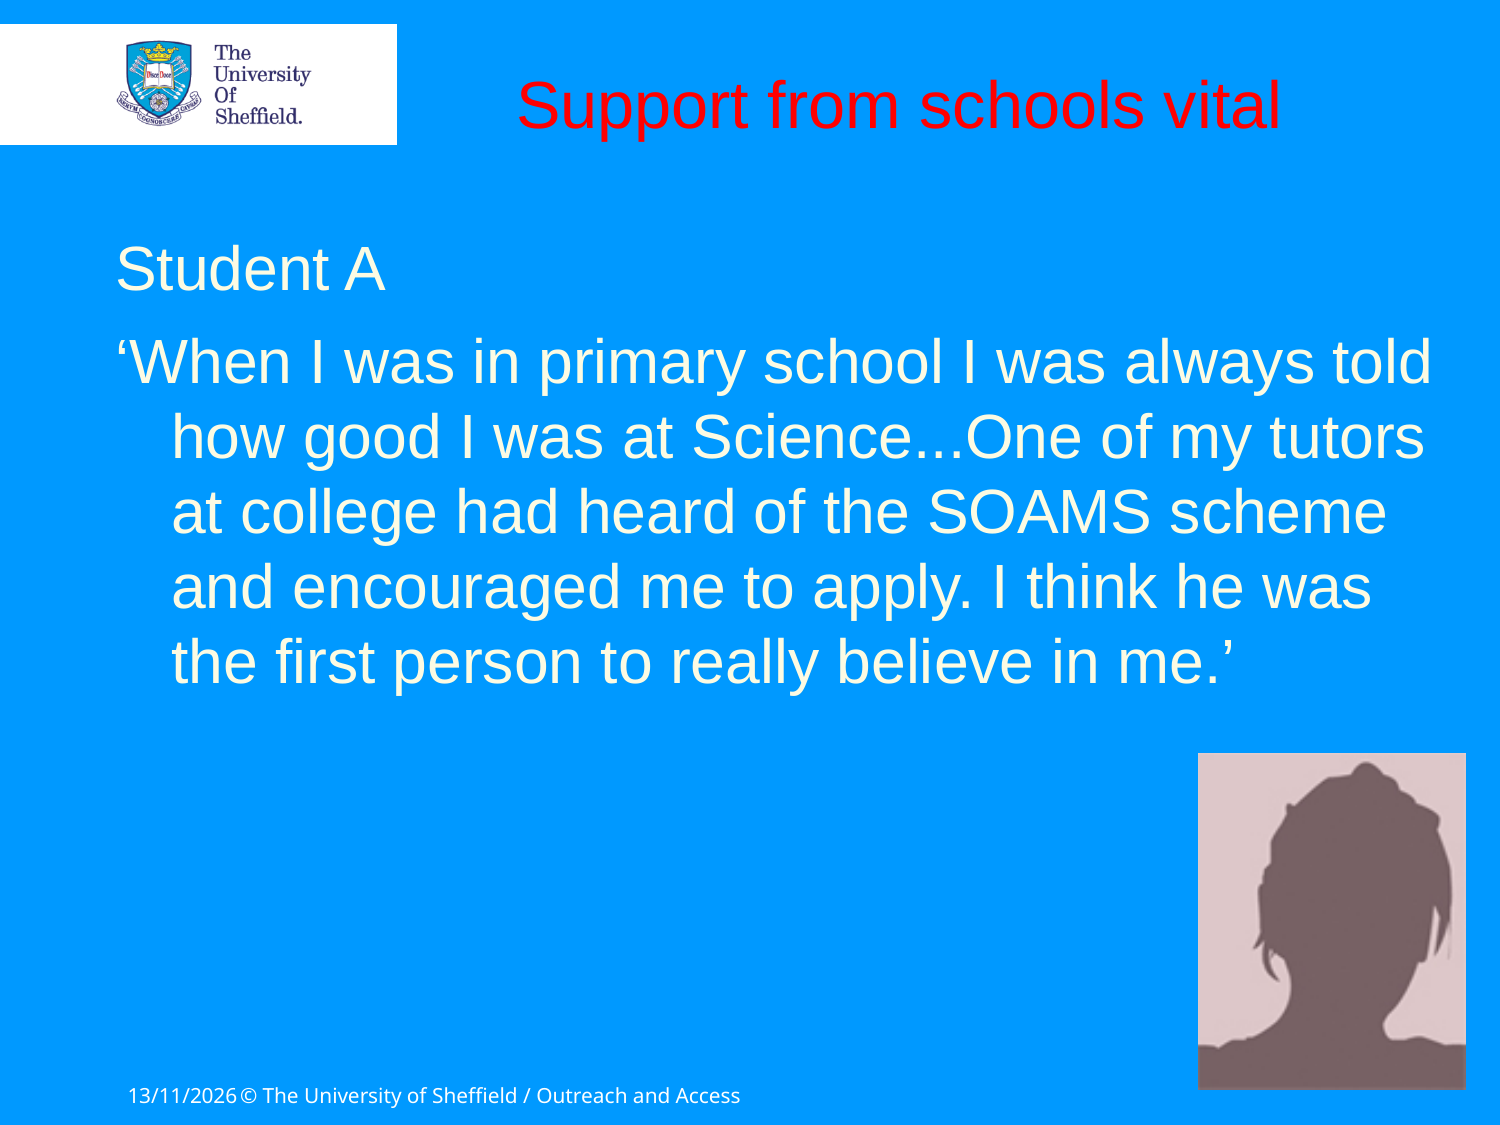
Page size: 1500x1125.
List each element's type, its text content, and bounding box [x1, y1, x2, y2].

picture [1198, 753, 1466, 1090]
picture [0, 24, 397, 145]
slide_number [112, 1074, 224, 1125]
list Student A ‘When I was in primary school I was always told how good I was at Science...One of my tutors at college had heard of the SOAMS scheme and encouraged me to apply. I think he was the first person to really believe in me.’ [100, 219, 1451, 833]
text_box Support from schools vital [501, 54, 1424, 150]
footer © The University of Sheffield / Outreach and Access [224, 1074, 1076, 1125]
